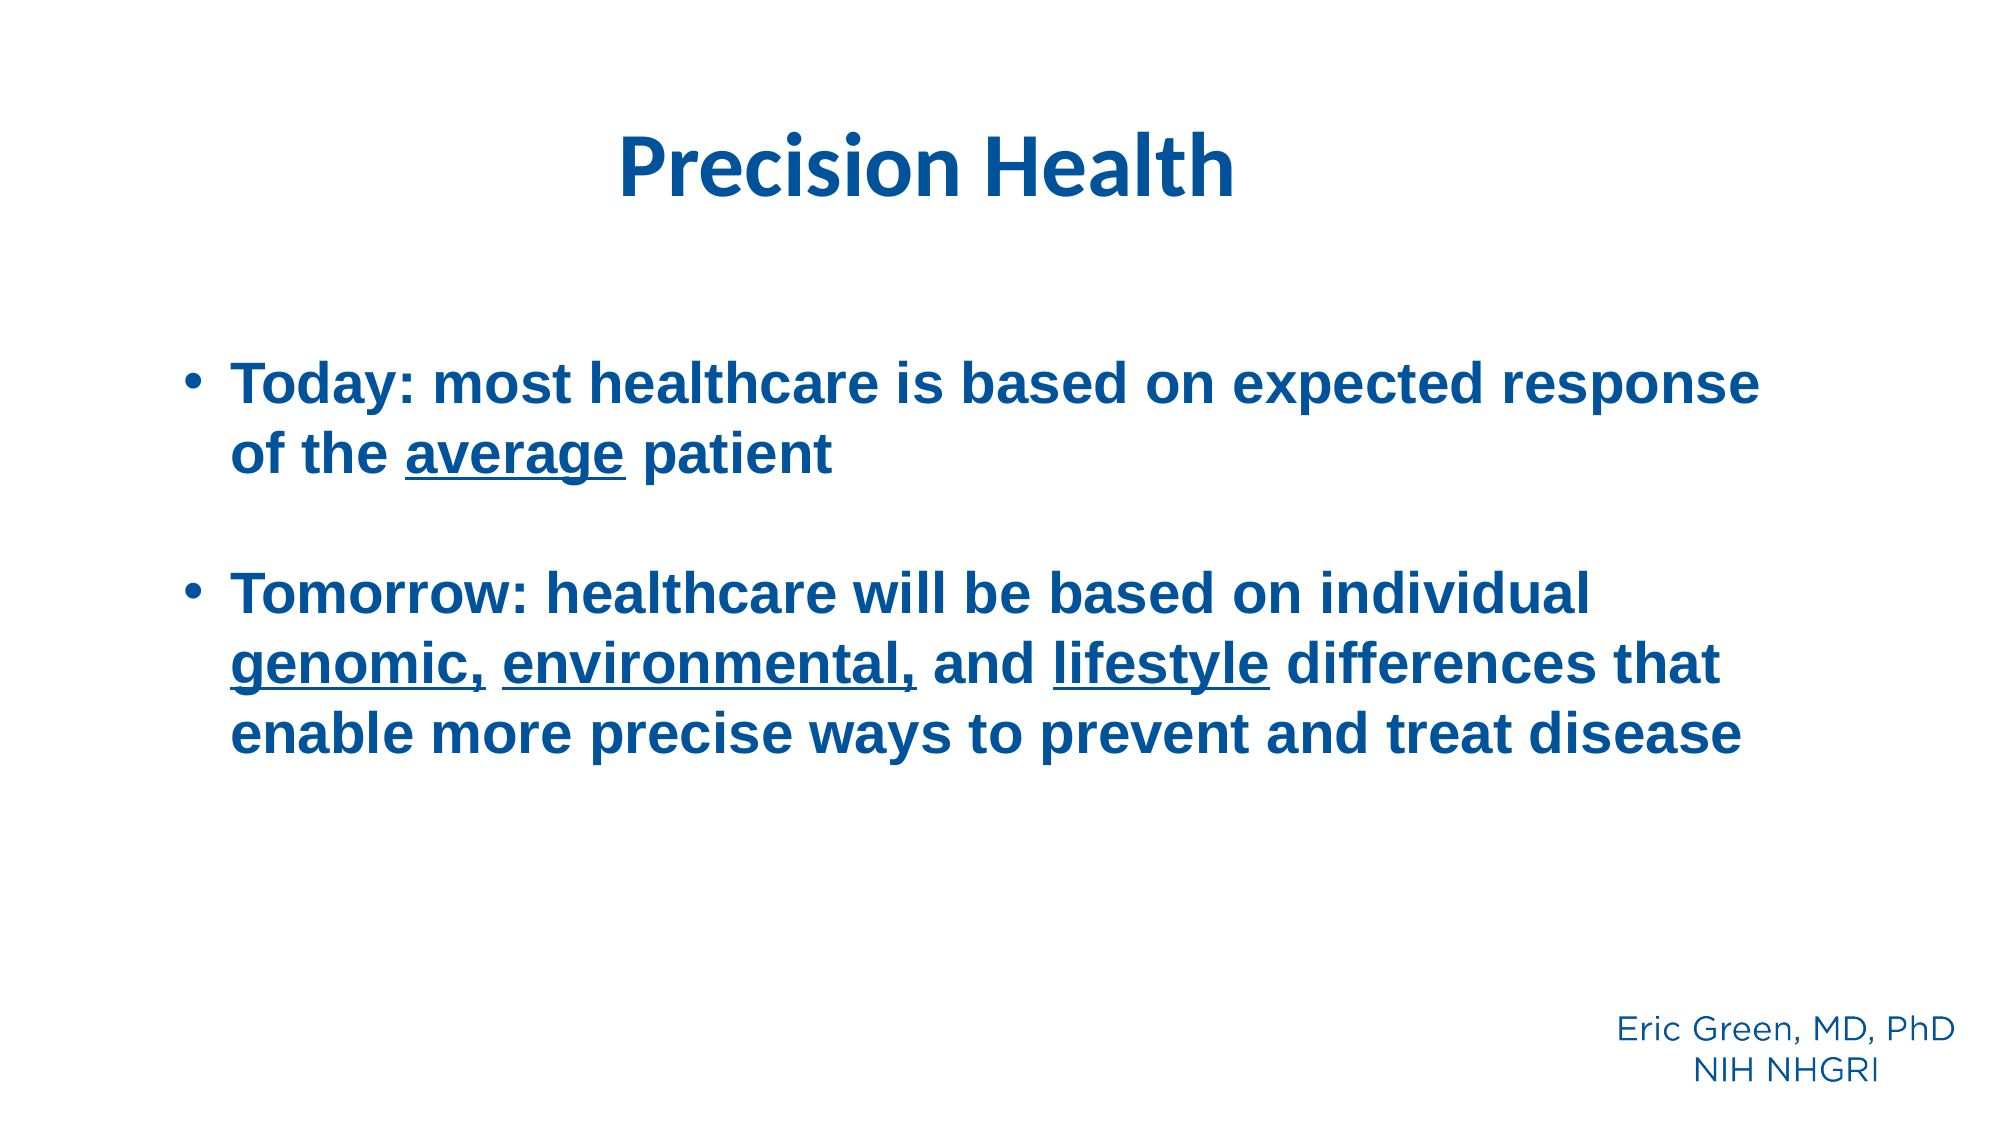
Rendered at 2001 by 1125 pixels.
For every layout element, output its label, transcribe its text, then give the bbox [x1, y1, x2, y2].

text_box Precision Health [195, 97, 1660, 222]
picture [1616, 1010, 1956, 1088]
text_box Today: most healthcare is based on expected response of the average patient Tomorrow: healthcare will be based on individual genomic, environmental, and lifestyle differences that enable more precise ways to prevent and treat disease [168, 338, 1837, 773]
